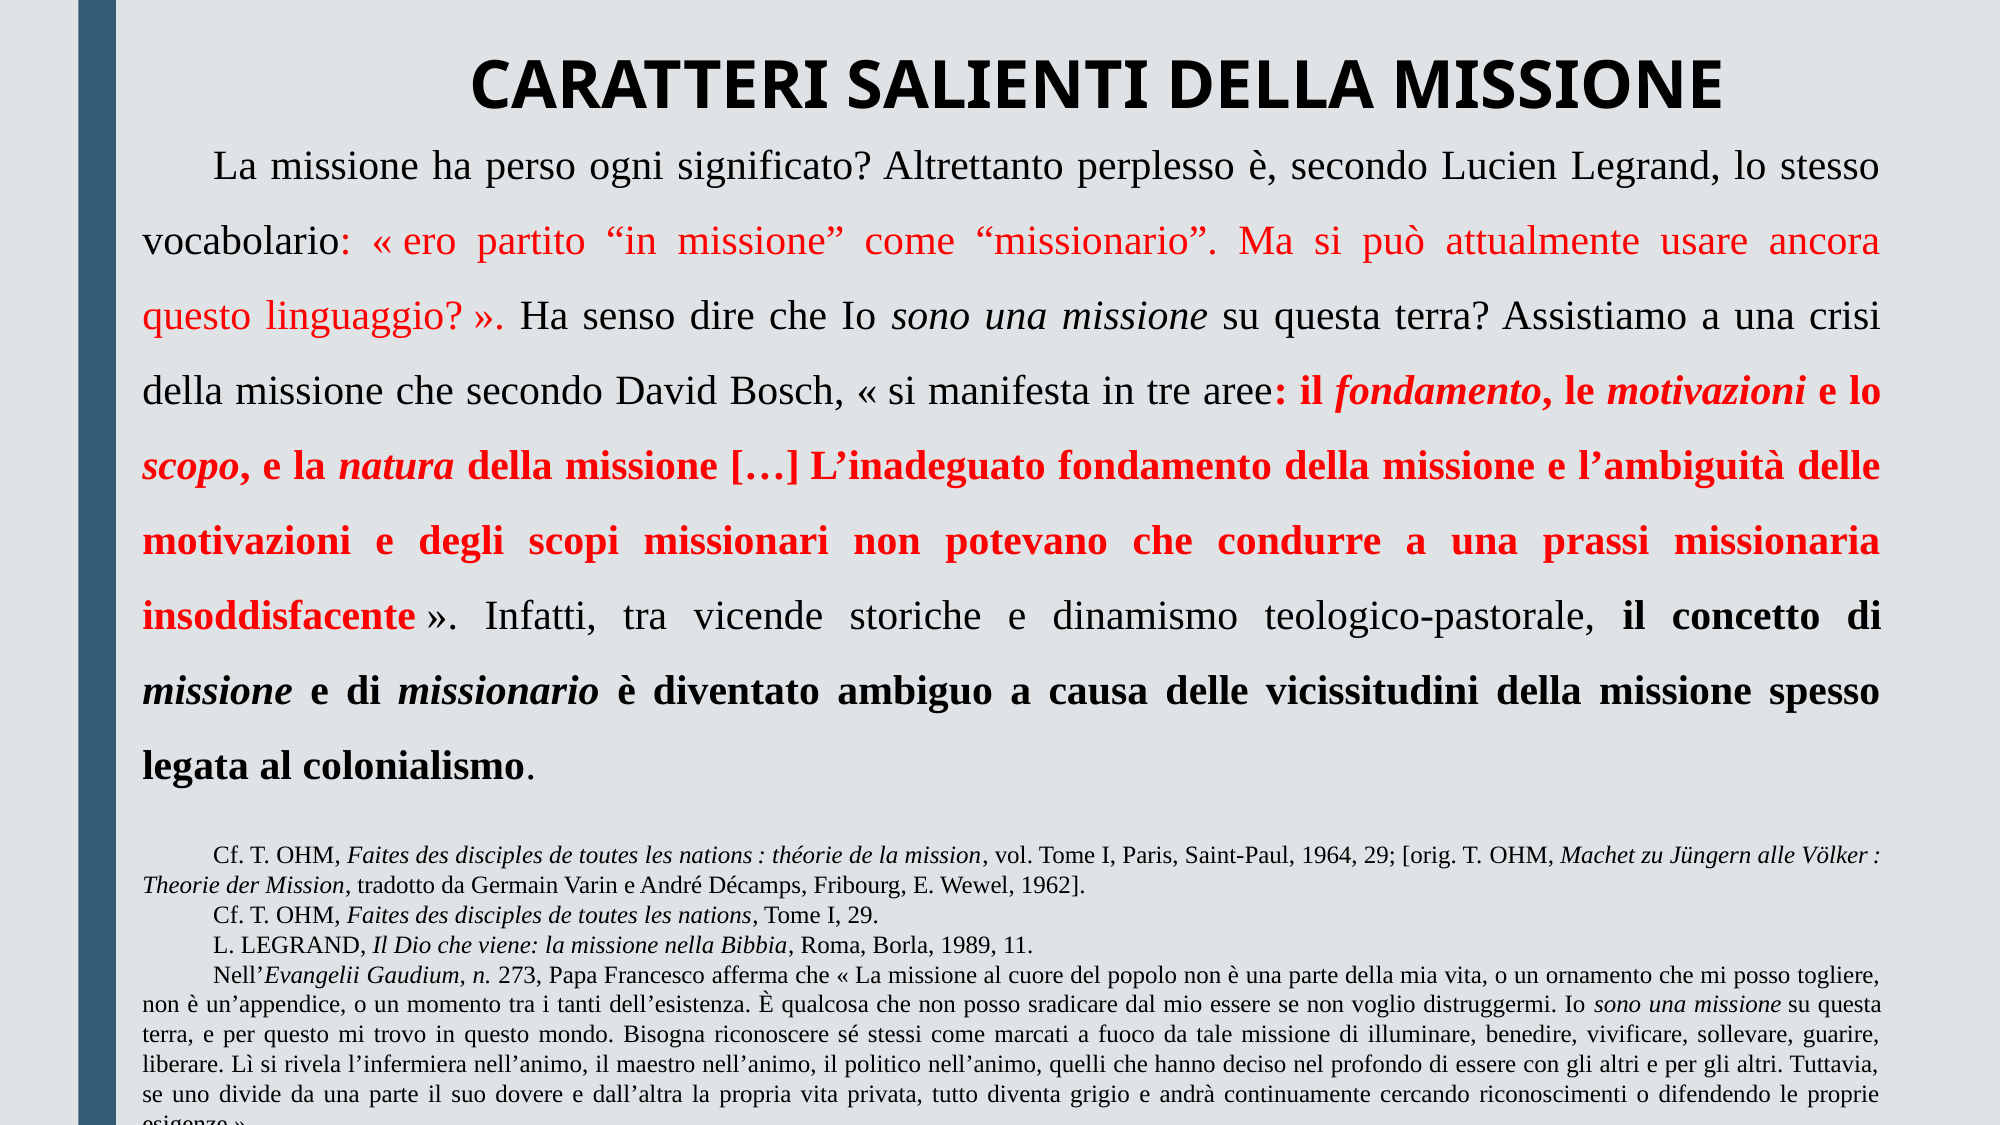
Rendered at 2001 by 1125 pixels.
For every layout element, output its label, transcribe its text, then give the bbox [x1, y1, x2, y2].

text_box Caratteri salienti della missione [379, 22, 1742, 105]
text_box La missione ha perso ogni significato? Altrettanto perplesso è, secondo Lucien Legrand, lo stesso vocabolario: « ero partito “in missione” come “missionario”. Ma si può attualmente usare ancora questo linguaggio? ». Ha senso dire che Io sono una missione su questa terra? Assistiamo a una crisi della missione che secondo David Bosch, « si manifesta in tre aree: il fondamento, le motivazioni e lo scopo, e la natura della missione […] L’inadeguato fondamento della missione e l’ambiguità delle motivazioni e degli scopi missionari non potevano che condurre a una prassi missionaria insoddisfacente ». Infatti, tra vicende storiche e dinamismo teologico-pastorale, il concetto di missione e di missionario è diventato ambiguo a causa delle vicissitudini della missione spesso legata al colonialismo. Cf. T. Ohm, Faites des disciples de toutes les nations : théorie de la mission, vol. Tome I, Paris, Saint-Paul, 1964, 29; [orig. T. Ohm, Machet zu Jüngern alle Völker : Theorie der Mission, tradotto da Germain Varin e André Décamps, Fribourg, E. Wewel, 1962]. Cf. T. Ohm, Faites des disciples de toutes les nations, Tome I, 29. L. Legrand, Il Dio che viene: la missione nella Bibbia, Roma, Borla, 1989, 11. Nell’Evangelii Gaudium, n. 273, Papa Francesco afferma che « La missione al cuore del popolo non è una parte della mia vita, o un ornamento che mi posso togliere, non è un’appendice, o un momento tra i tanti dell’esistenza. È qualcosa che non posso sradicare dal mio essere se non voglio distruggermi. Io sono una missione su questa terra, e per questo mi trovo in questo mondo. Bisogna riconoscere sé stessi come marcati a fuoco da tale missione di illuminare, benedire, vivificare, sollevare, guarire, liberare. Lì si rivela l’infermiera nell’animo, il maestro nell’animo, il politico nell’animo, quelli che hanno deciso nel profondo di essere con gli altri e per gli altri. Tuttavia, se uno divide da una parte il suo dovere e dall’altra la propria vita privata, tutto diventa grigio e andrà continuamente cercando riconoscimenti o difendendo le proprie esigenze ». D. J. Bosch, La trasformazione della missione, 18–19. Cf. L. Legrand, Il Dio che viene, 11; J. A. Kirk, What is mission? Theological exploration, London, Darton, Longman & Todd, 1999, 23. [127, 105, 1897, 1125]
